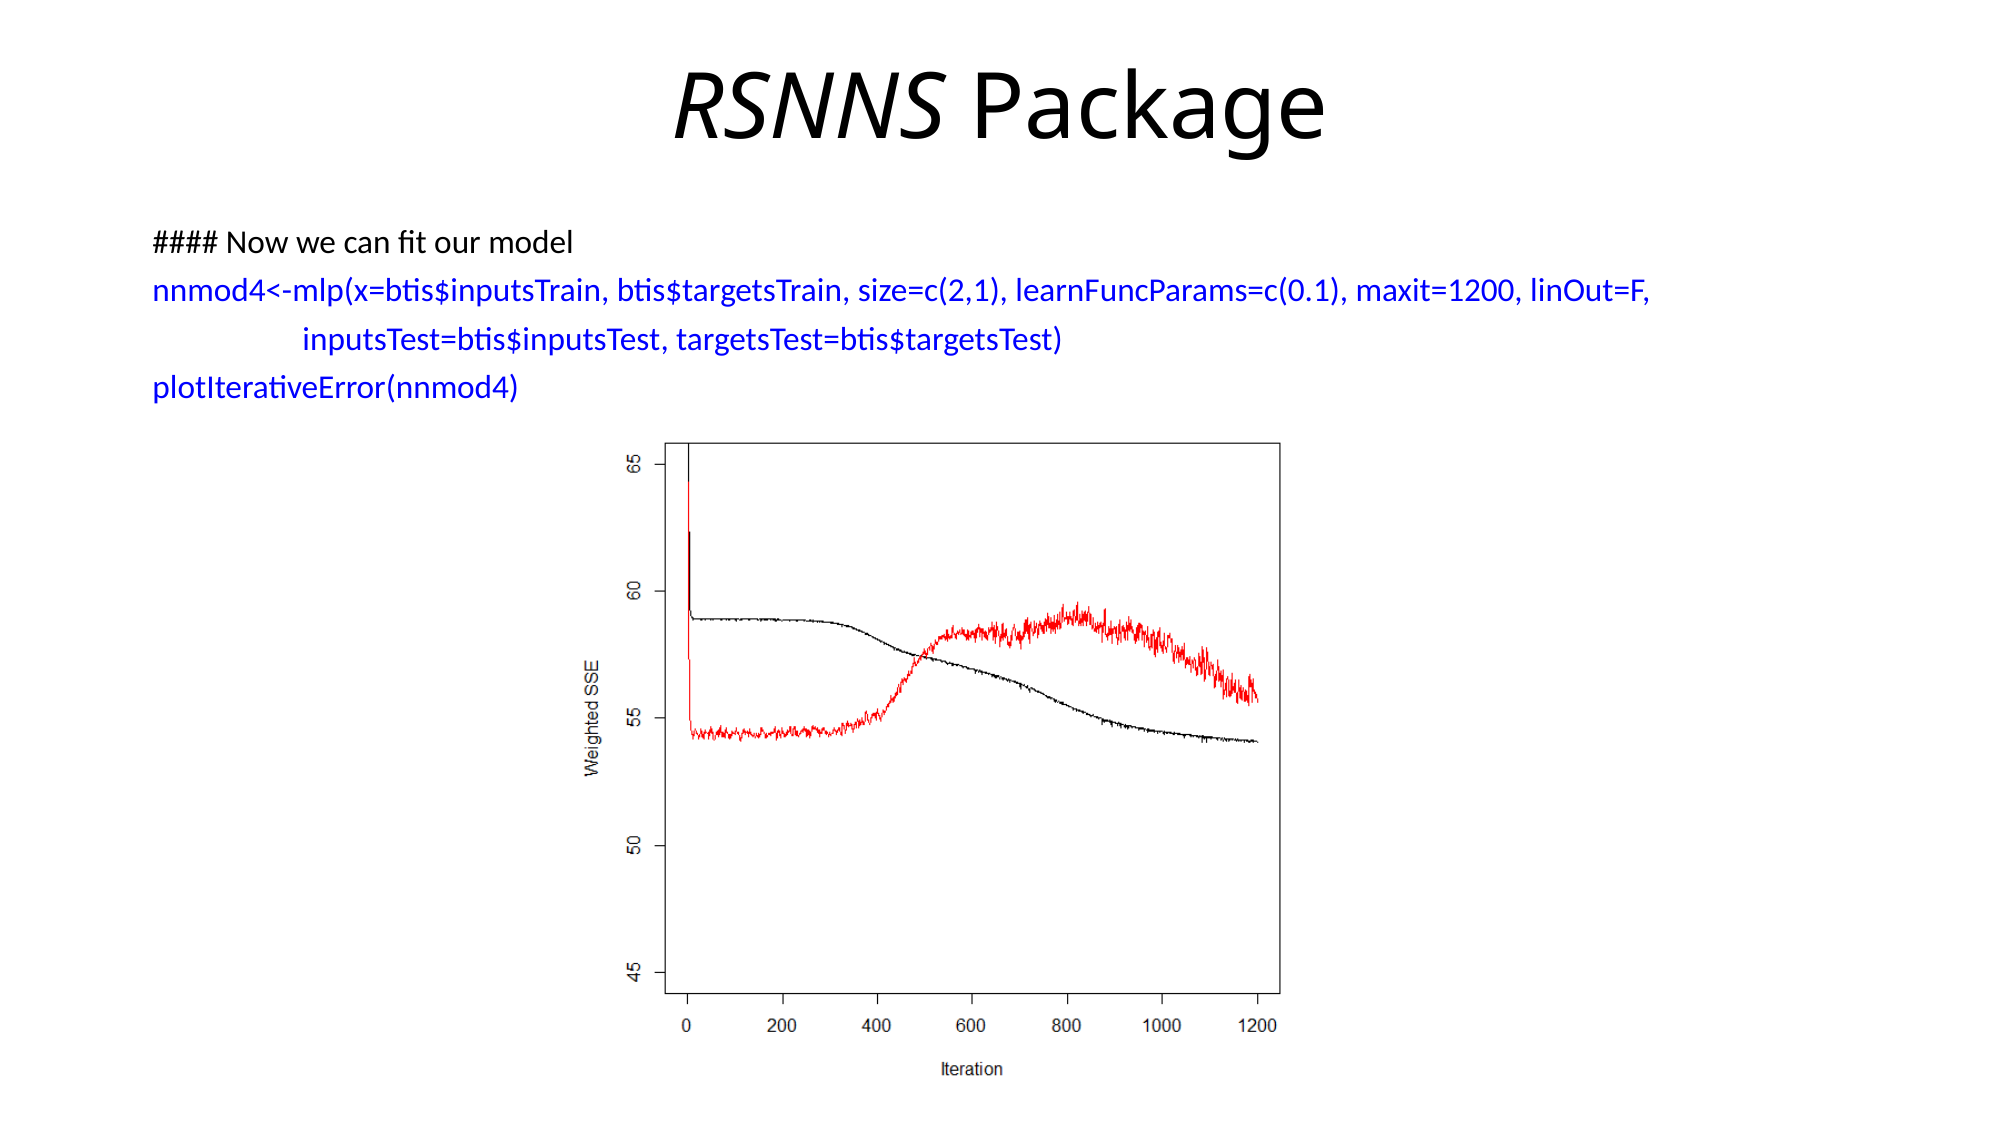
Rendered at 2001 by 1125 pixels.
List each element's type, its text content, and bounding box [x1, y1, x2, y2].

picture [578, 356, 1325, 1103]
list #### Now we can fit our model nnmod4<-mlp(x=btis$inputsTrain, btis$targetsTrain, size=c(2,1), learnFuncParams=c(0.1), maxit=1200, linOut=F, inputsTest=btis$inputsTest, targetsTest=btis$targetsTest) plotIterativeError(nnmod4) [137, 217, 1863, 1083]
title RSNNS Package [137, 0, 1863, 217]
